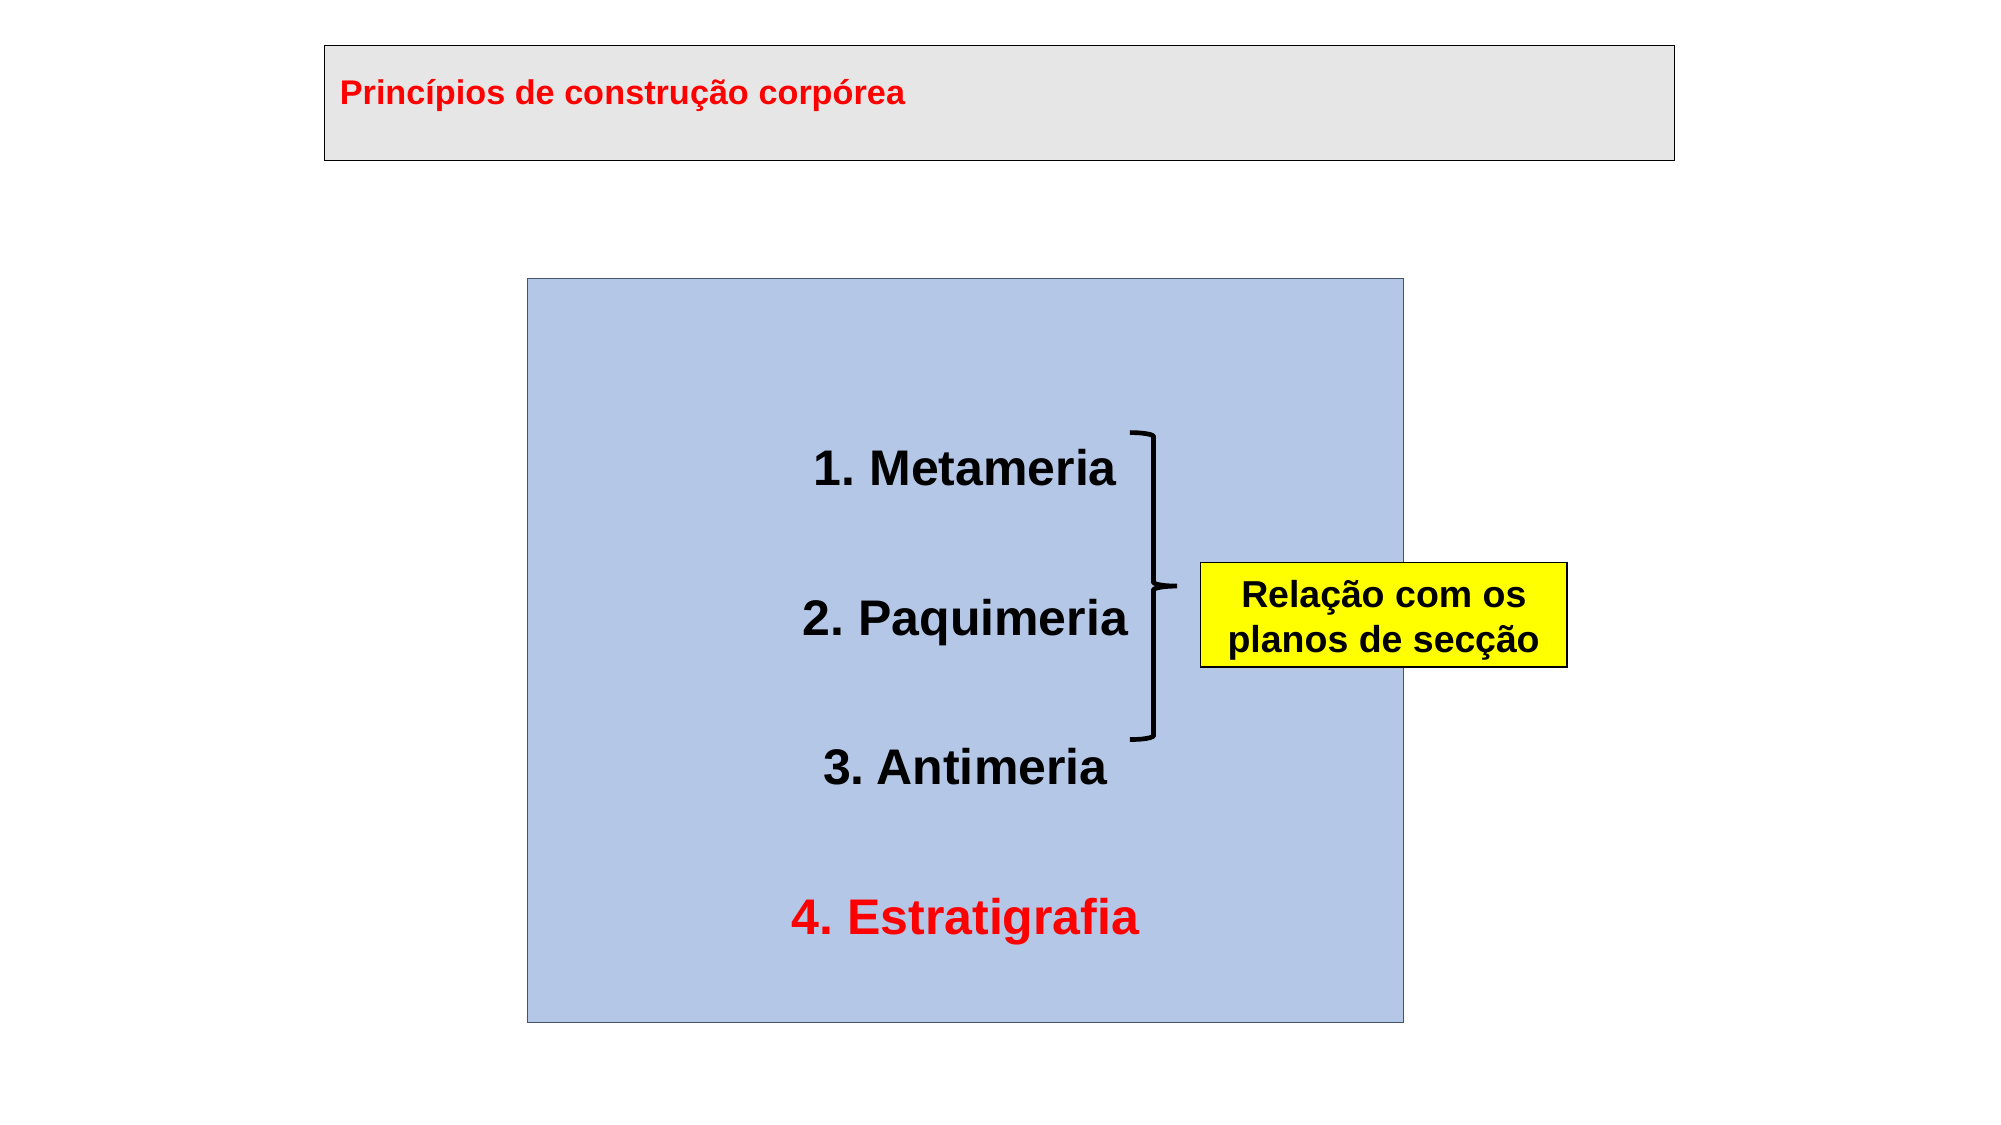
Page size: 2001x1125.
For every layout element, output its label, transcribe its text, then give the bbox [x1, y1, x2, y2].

text_box Relação com os planos de secção [1200, 562, 1567, 668]
text_box [1129, 432, 1178, 741]
title Princípios de construção corpórea [324, 45, 1675, 161]
list 1. Metameria 2. Paquimeria 3. Antimeria 4. Estratigrafia [527, 278, 1404, 1023]
